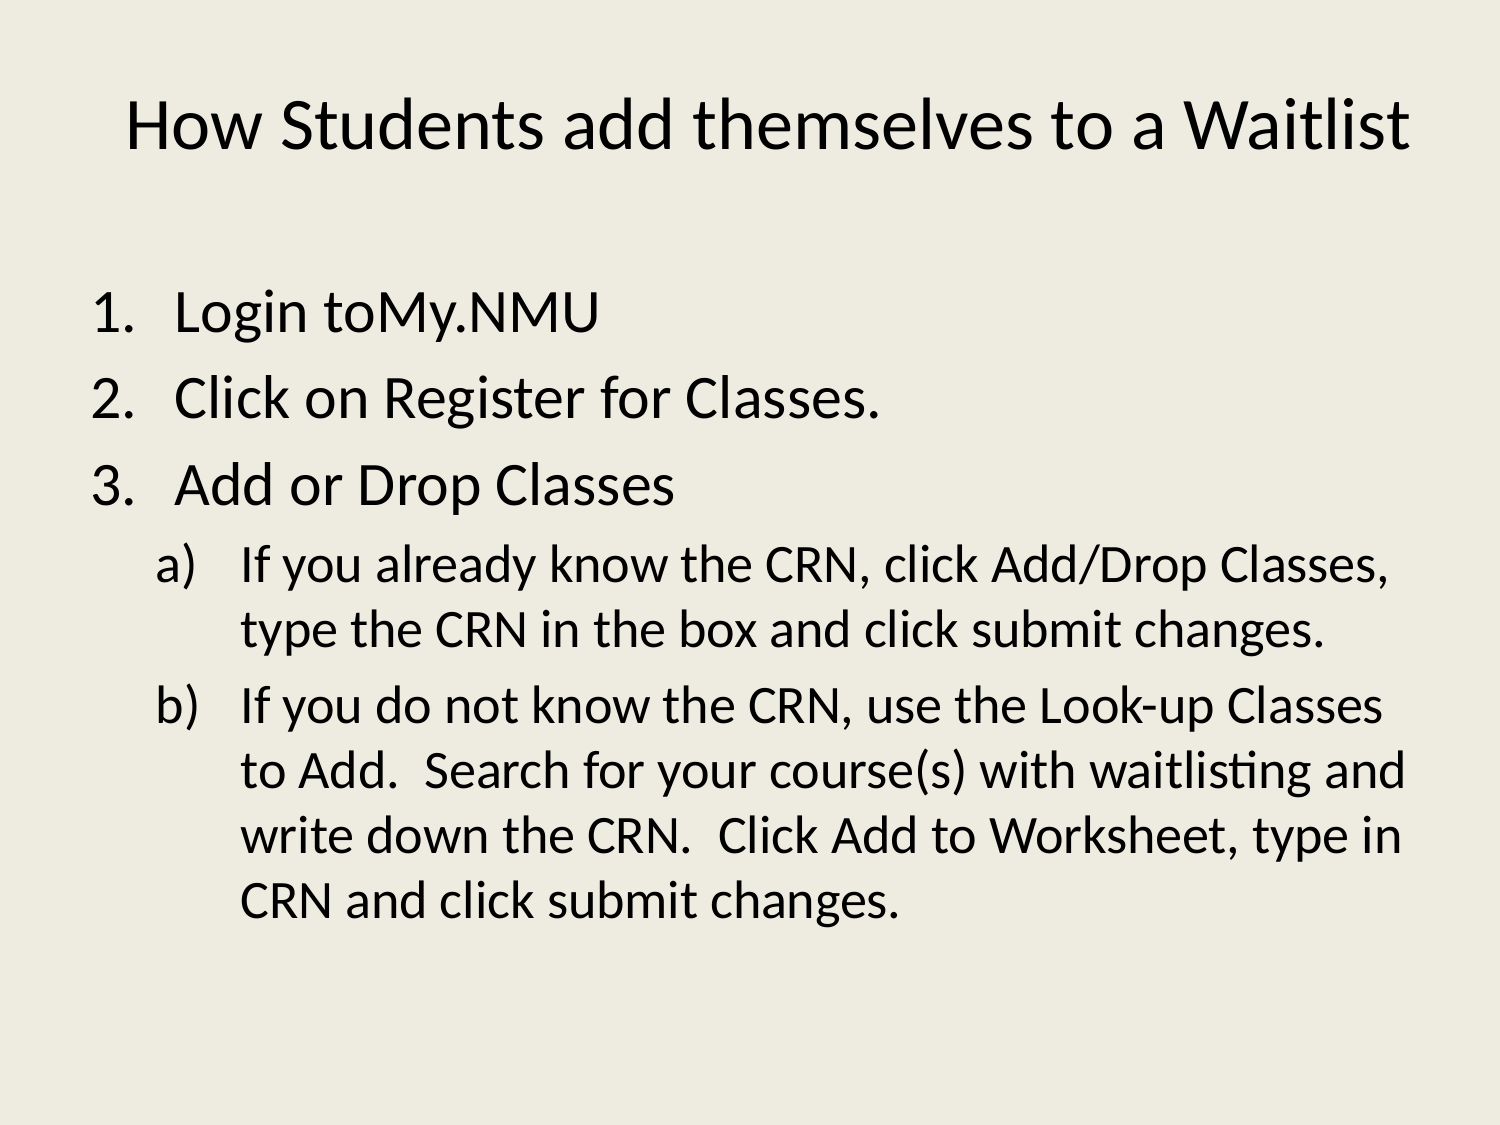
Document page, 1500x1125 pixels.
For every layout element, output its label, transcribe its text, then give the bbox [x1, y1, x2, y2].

title How Students add themselves to a Waitlist [87, 60, 1450, 181]
list Login toMy.NMU Click on Register for Classes. Add or Drop Classes If you already know the CRN, click Add/Drop Classes, type the CRN in the box and click submit changes. If you do not know the CRN, use the Look-up Classes to Add. Search for your course(s) with waitlisting and write down the CRN. Click Add to Worksheet, type in CRN and click submit changes. [75, 262, 1425, 1005]
